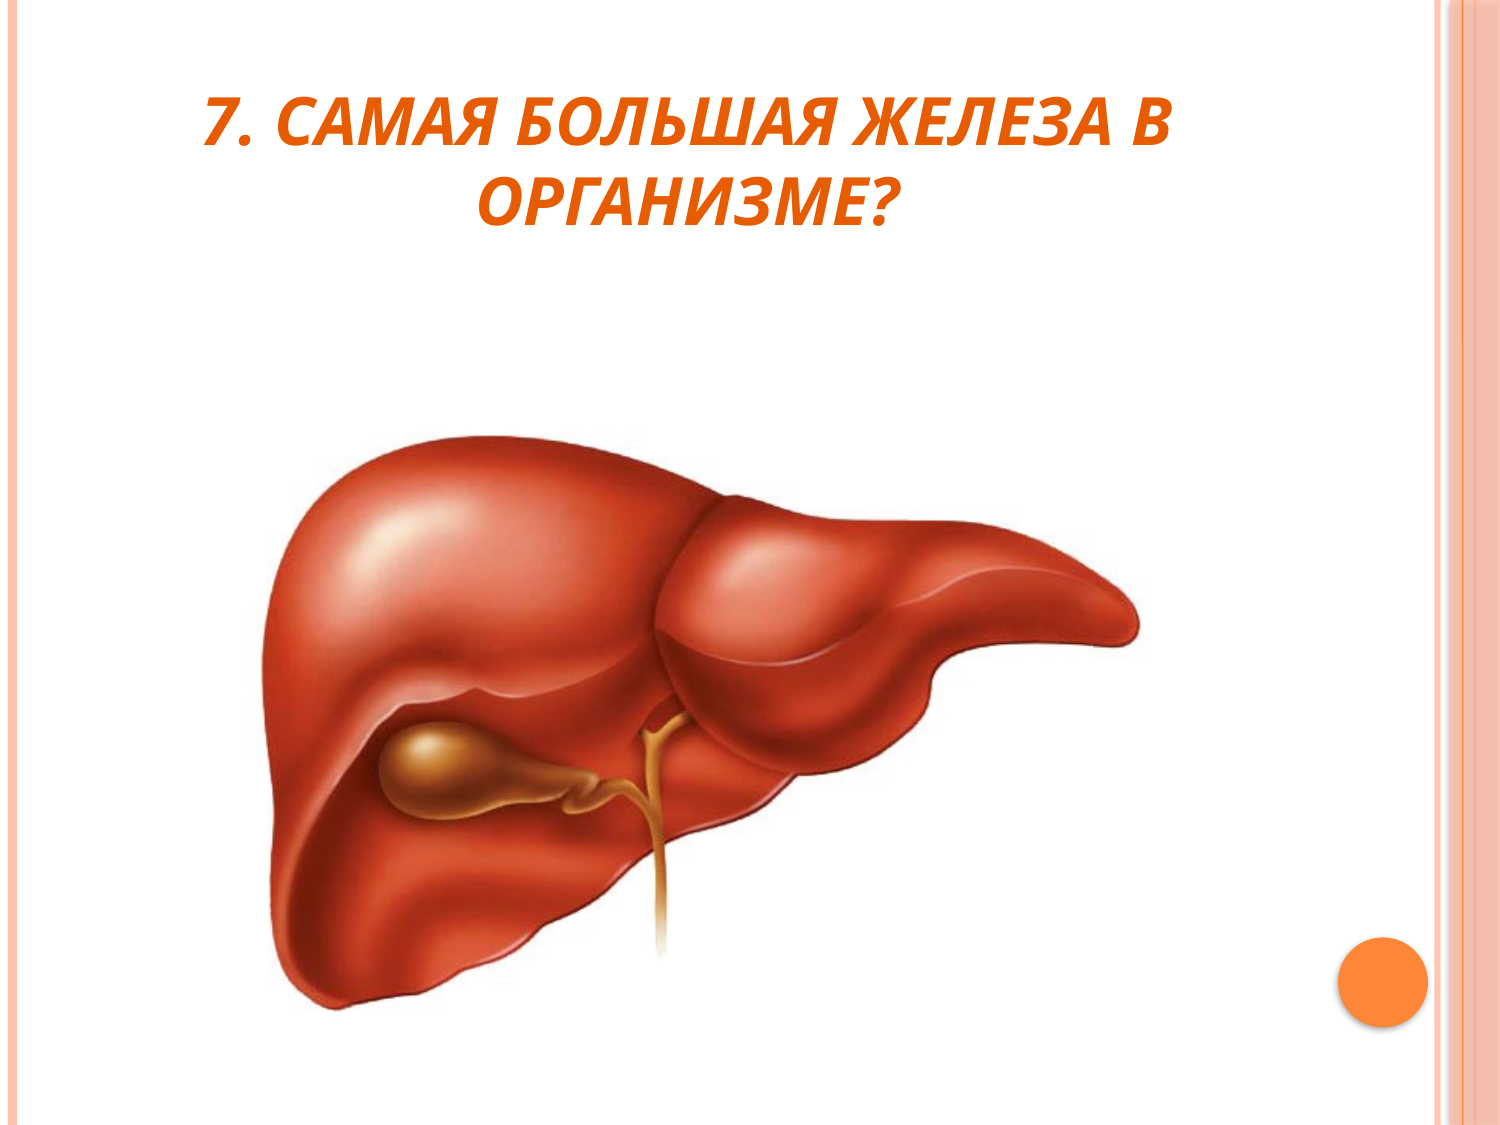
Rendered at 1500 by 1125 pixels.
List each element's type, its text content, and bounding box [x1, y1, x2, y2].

picture [218, 408, 1157, 1027]
title 7. Самая большая железа в организме? [75, 45, 1300, 327]
